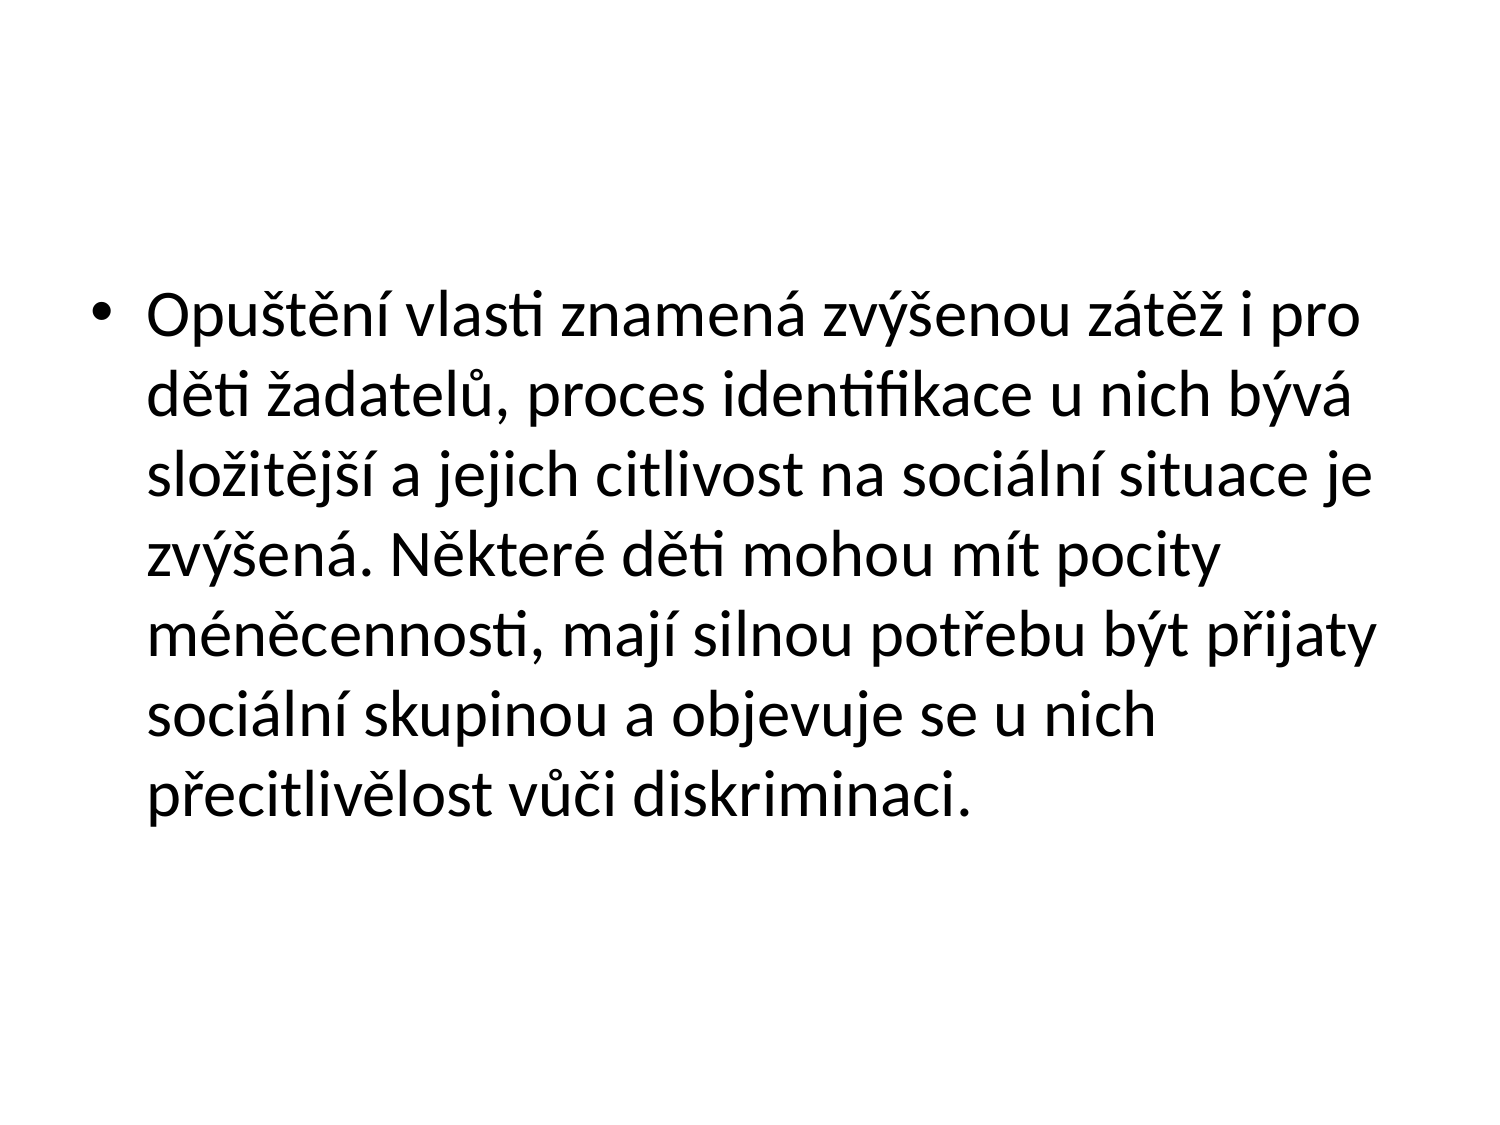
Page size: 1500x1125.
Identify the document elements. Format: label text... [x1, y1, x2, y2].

list Opuštění vlasti znamená zvýšenou zátěž i pro děti žadatelů, proces identifikace u nich bývá složitější a jejich citlivost na sociální situace je zvýšená. Některé děti mohou mít pocity méněcennosti, mají silnou potřebu být přijaty sociální skupinou a objevuje se u nich přecitlivělost vůči diskriminaci. [75, 262, 1425, 1005]
